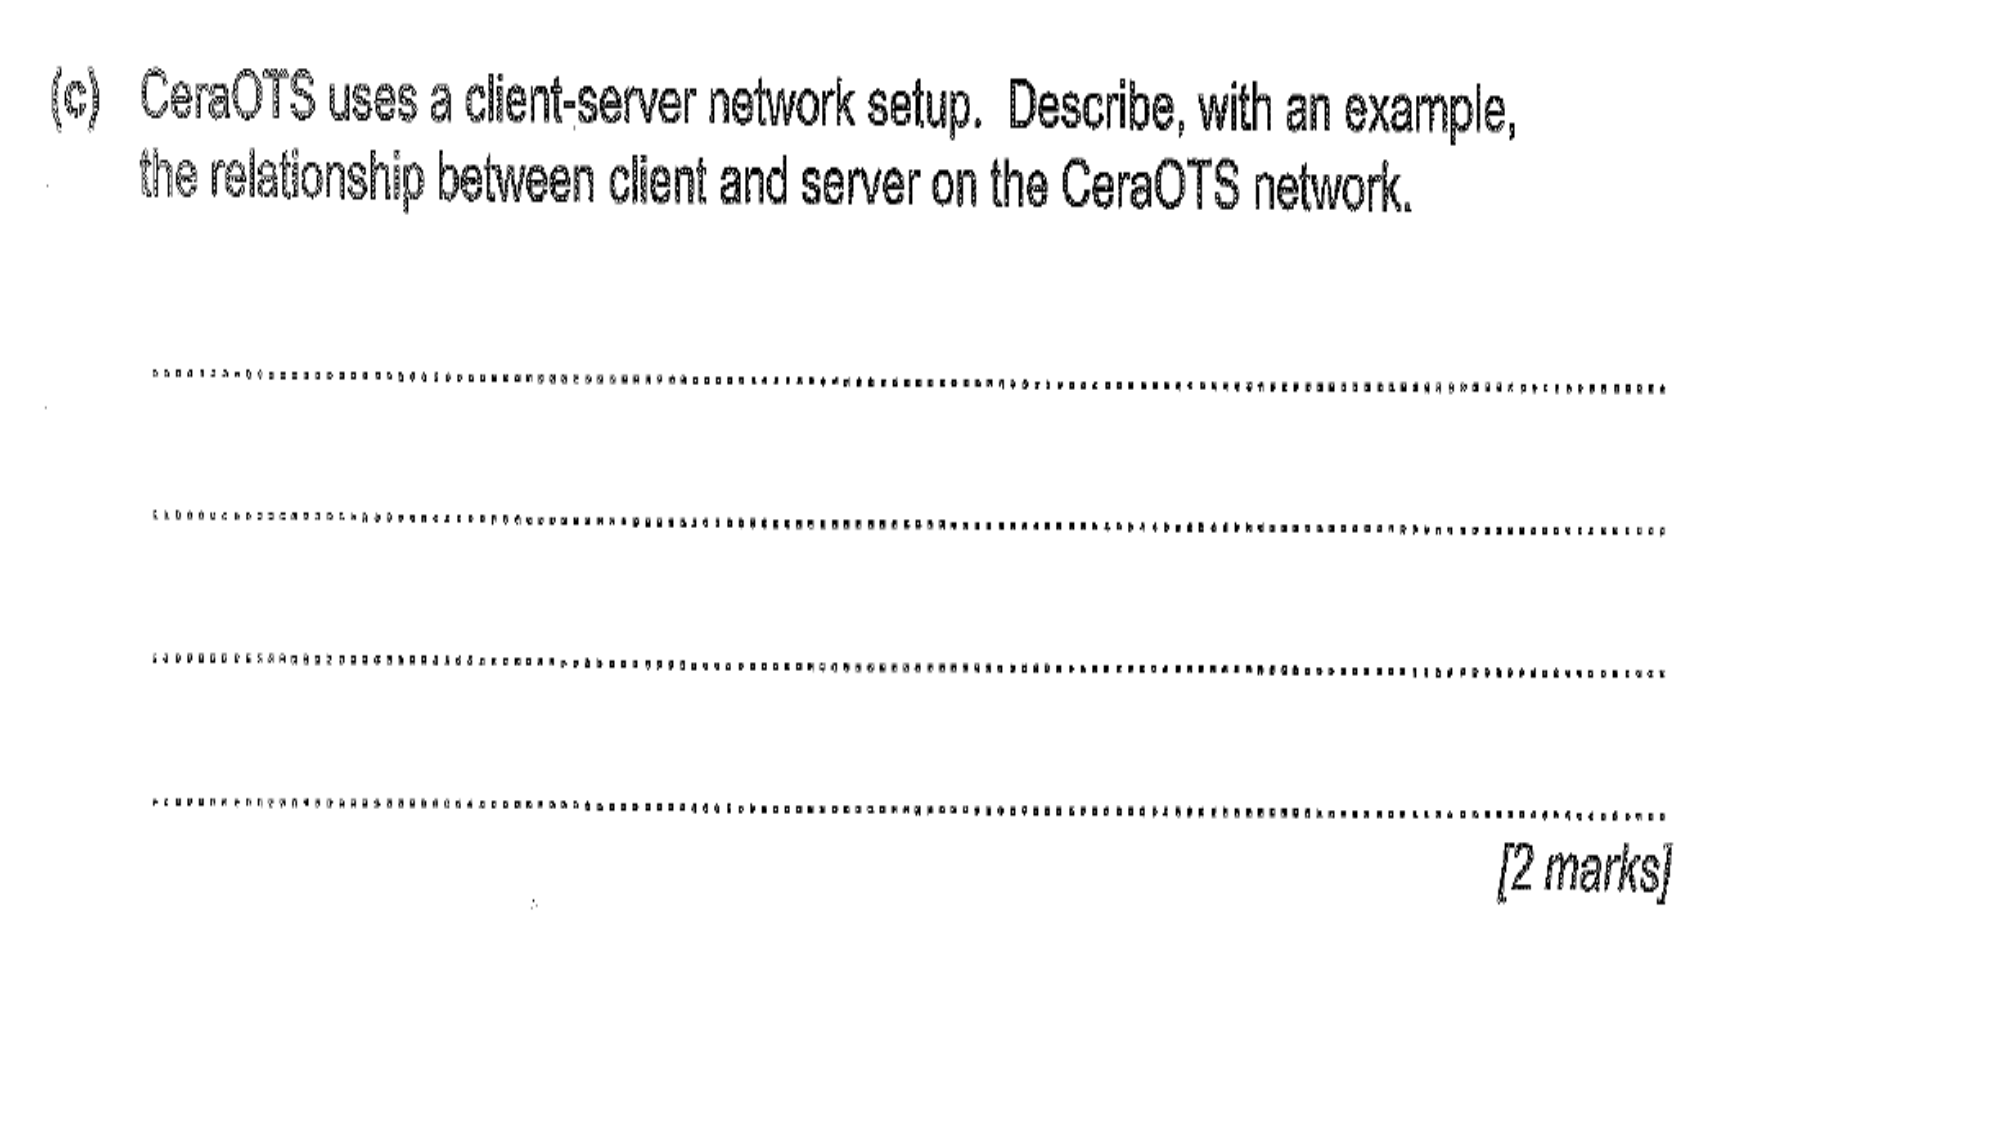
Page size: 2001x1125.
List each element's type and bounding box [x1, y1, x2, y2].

picture [29, 35, 1703, 915]
